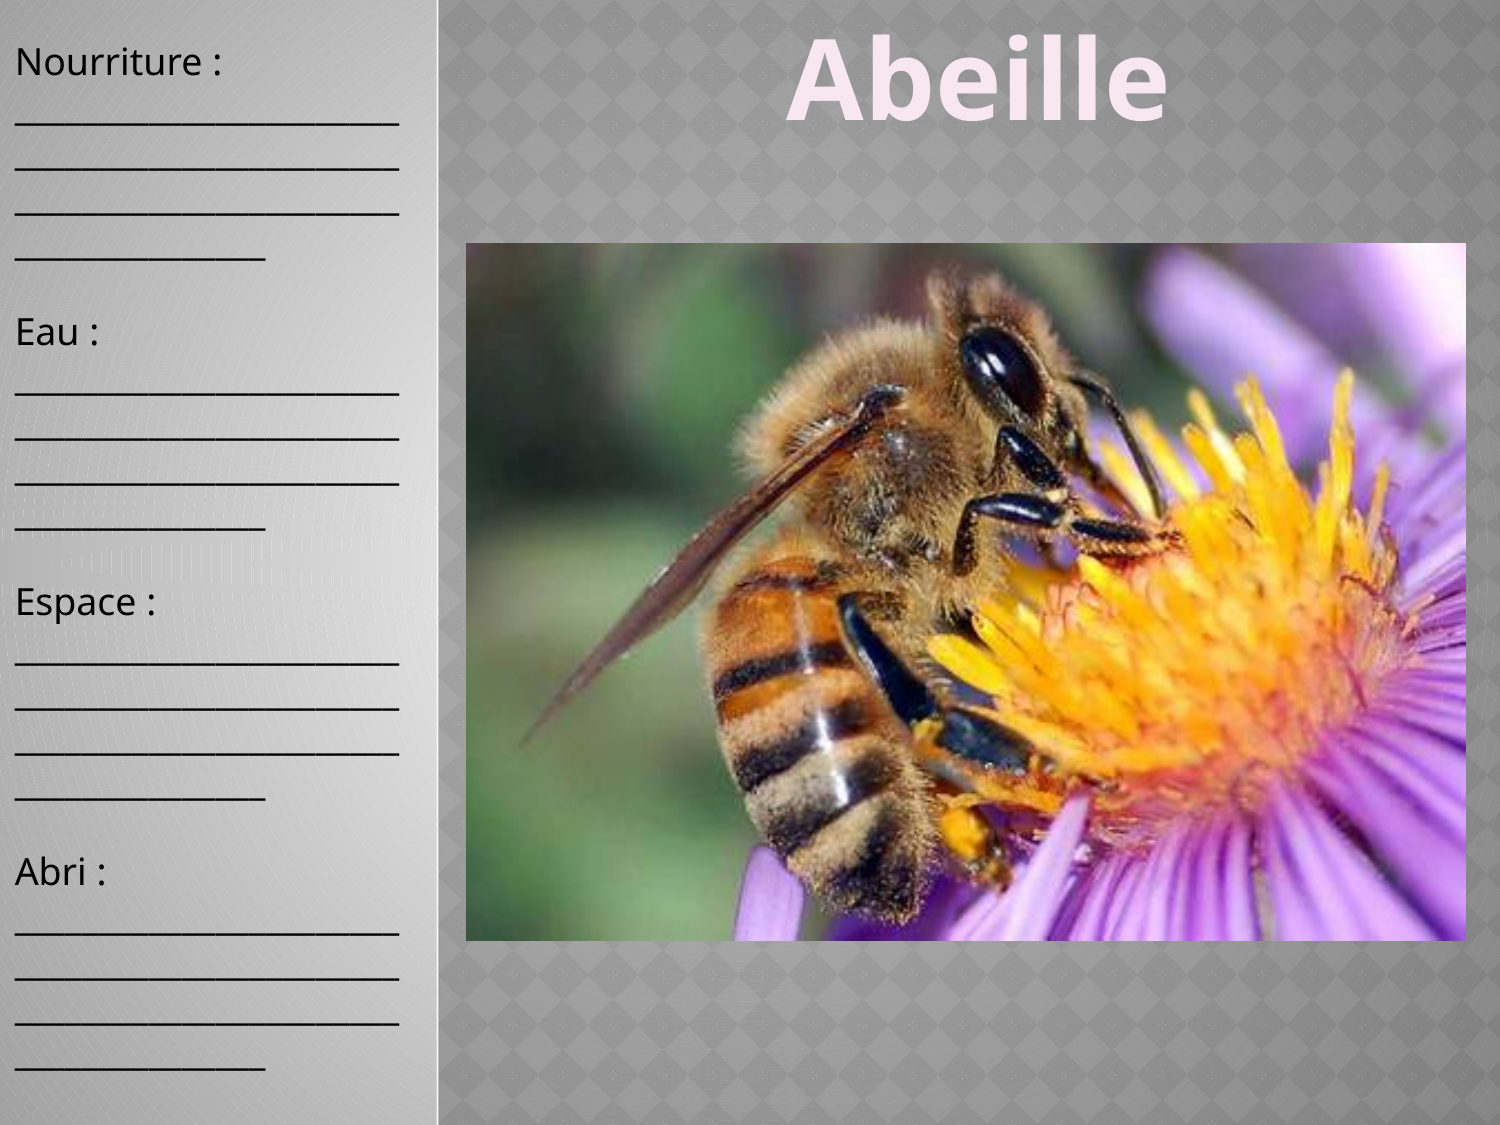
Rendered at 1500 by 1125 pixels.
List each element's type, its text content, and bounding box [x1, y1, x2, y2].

text_box Abeille [771, 0, 1187, 150]
text_box Nourriture : ____________________________________________________________________________________ Eau : ____________________________________________________________________________________ Espace : ____________________________________________________________________________________ Abri : ____________________________________________________________________________________ [0, 30, 431, 1081]
picture [466, 243, 1466, 941]
